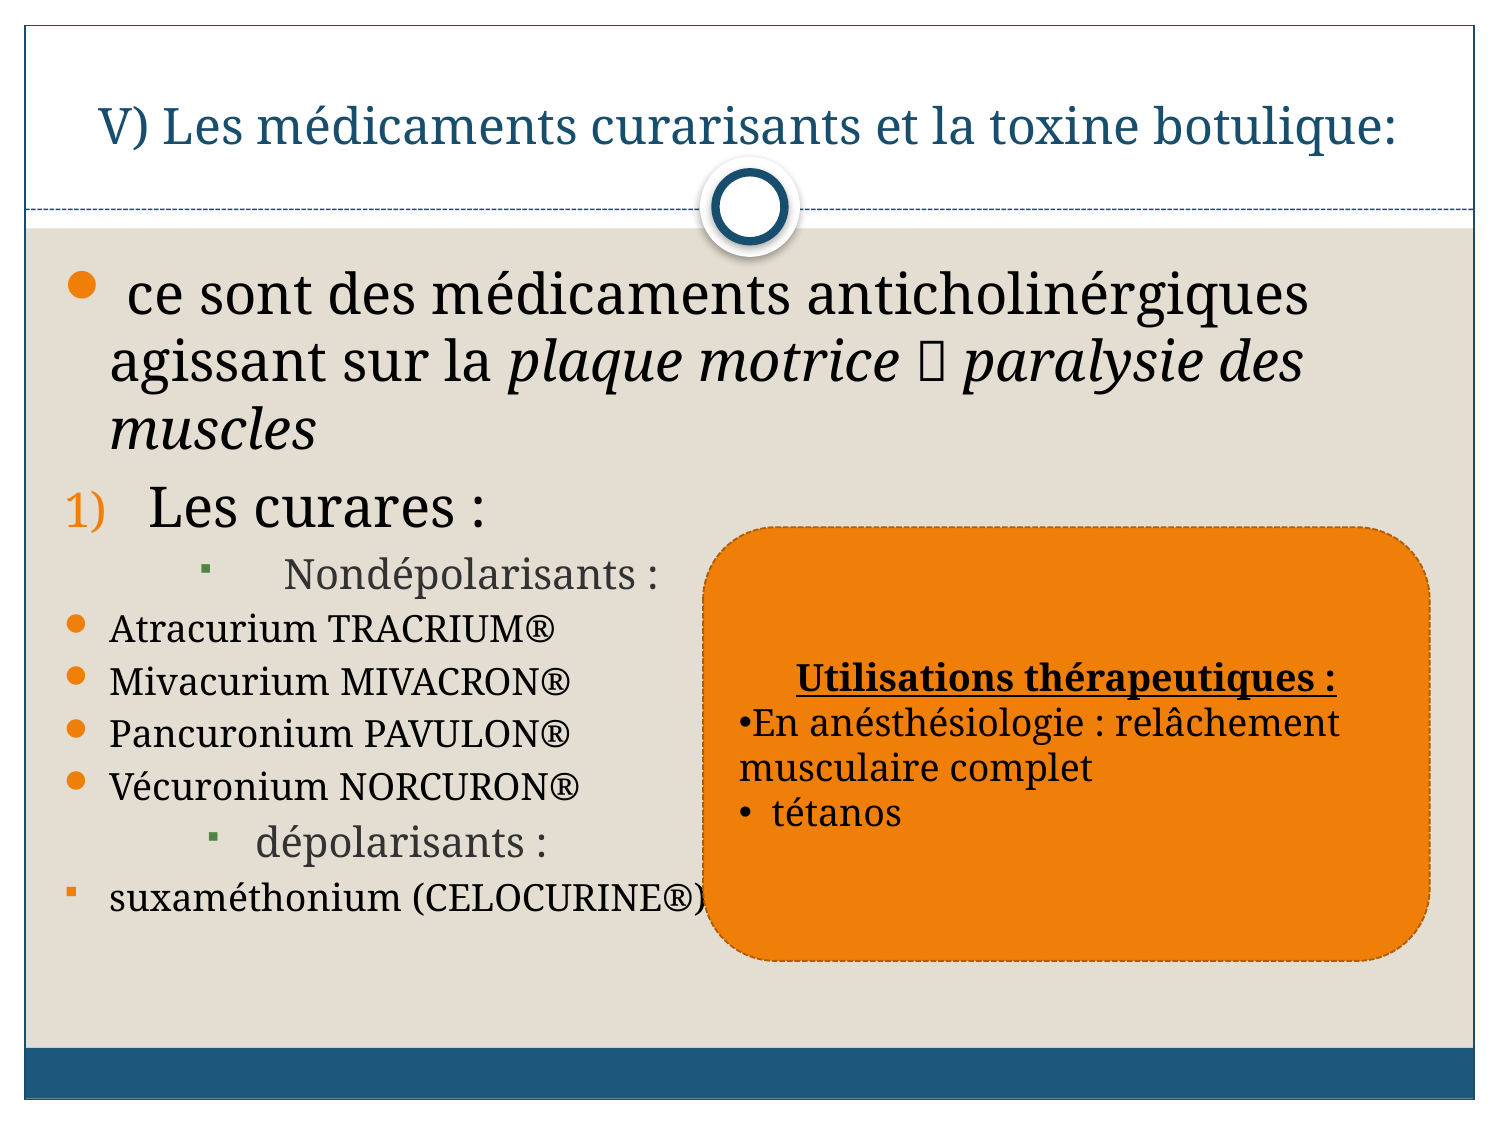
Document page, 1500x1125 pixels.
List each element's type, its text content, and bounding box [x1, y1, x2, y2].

text_box Utilisations thérapeutiques : En anésthésiologie : relâchement musculaire complet tétanos [702, 526, 1431, 962]
list ce sont des médicaments anticholinérgiques agissant sur la plaque motrice  paralysie des muscles Les curares : Nondépolarisants : Atracurium TRACRIUM® Mivacurium MIVACRON® Pancuronium PAVULON® Vécuronium NORCURON® dépolarisants : suxaméthonium (CELOCURINE®) [49, 250, 1445, 1001]
title V) Les médicaments curarisants et la toxine botulique: [49, 37, 1450, 162]
